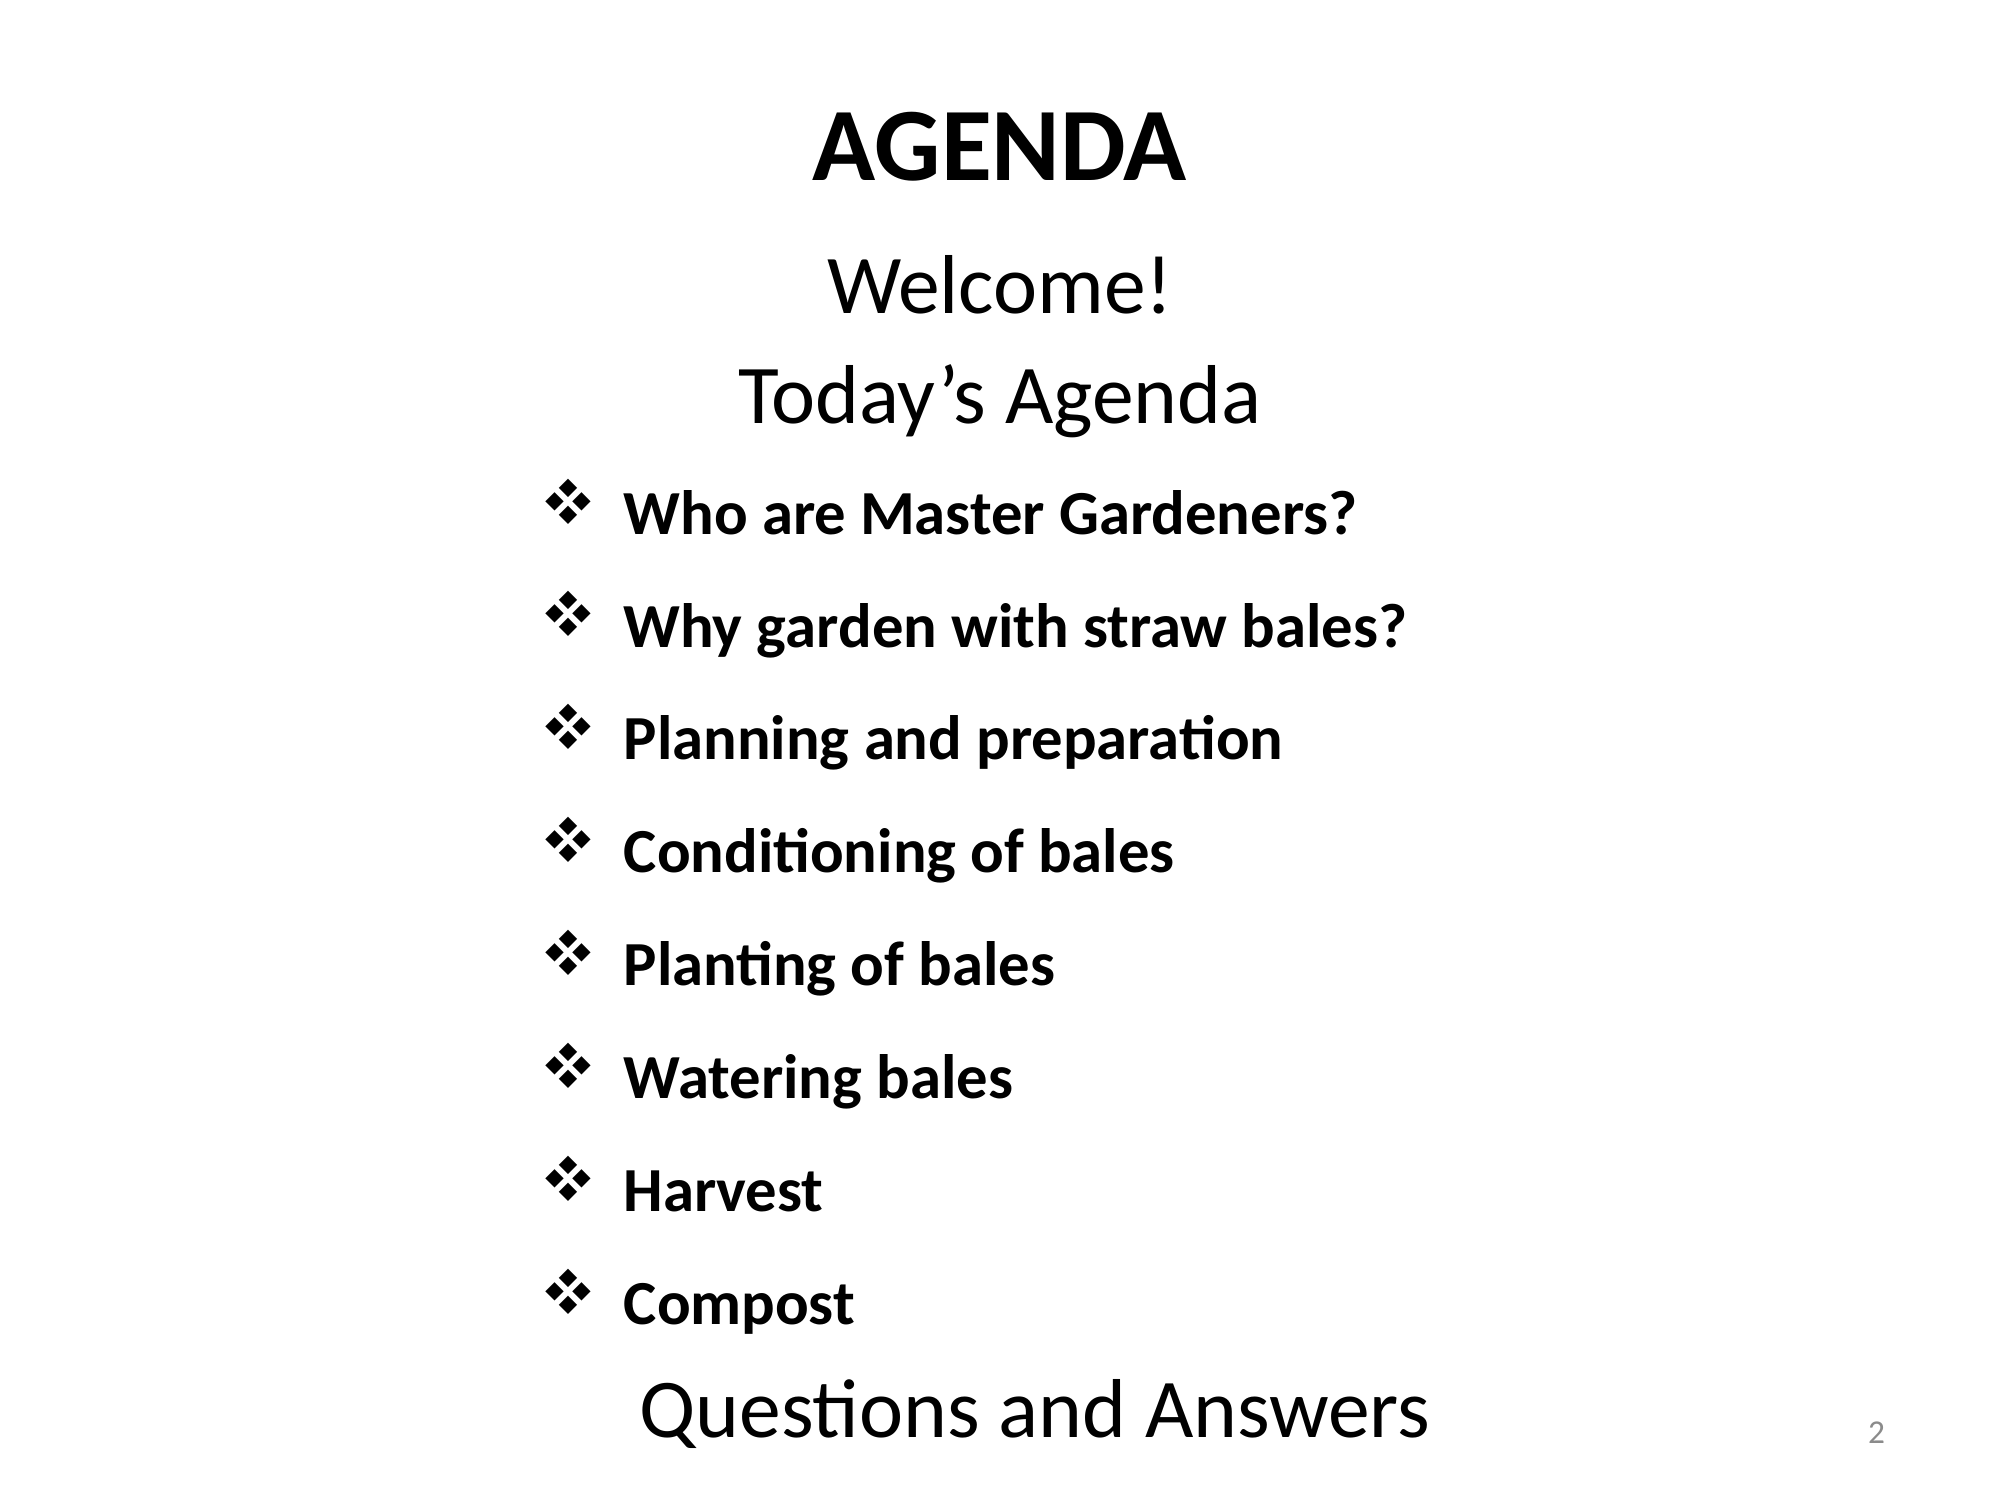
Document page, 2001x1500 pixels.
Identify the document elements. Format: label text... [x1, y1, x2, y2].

title AGENDA [99, 13, 1900, 264]
list Welcome! Today’s Agenda Who are Master Gardeners? Why garden with straw bales? Planning and preparation Conditioning of bales Planting of bales Watering bales Harvest Compost Questions and Answers [431, 264, 1569, 1471]
slide_number 2 [1599, 1390, 1900, 1471]
